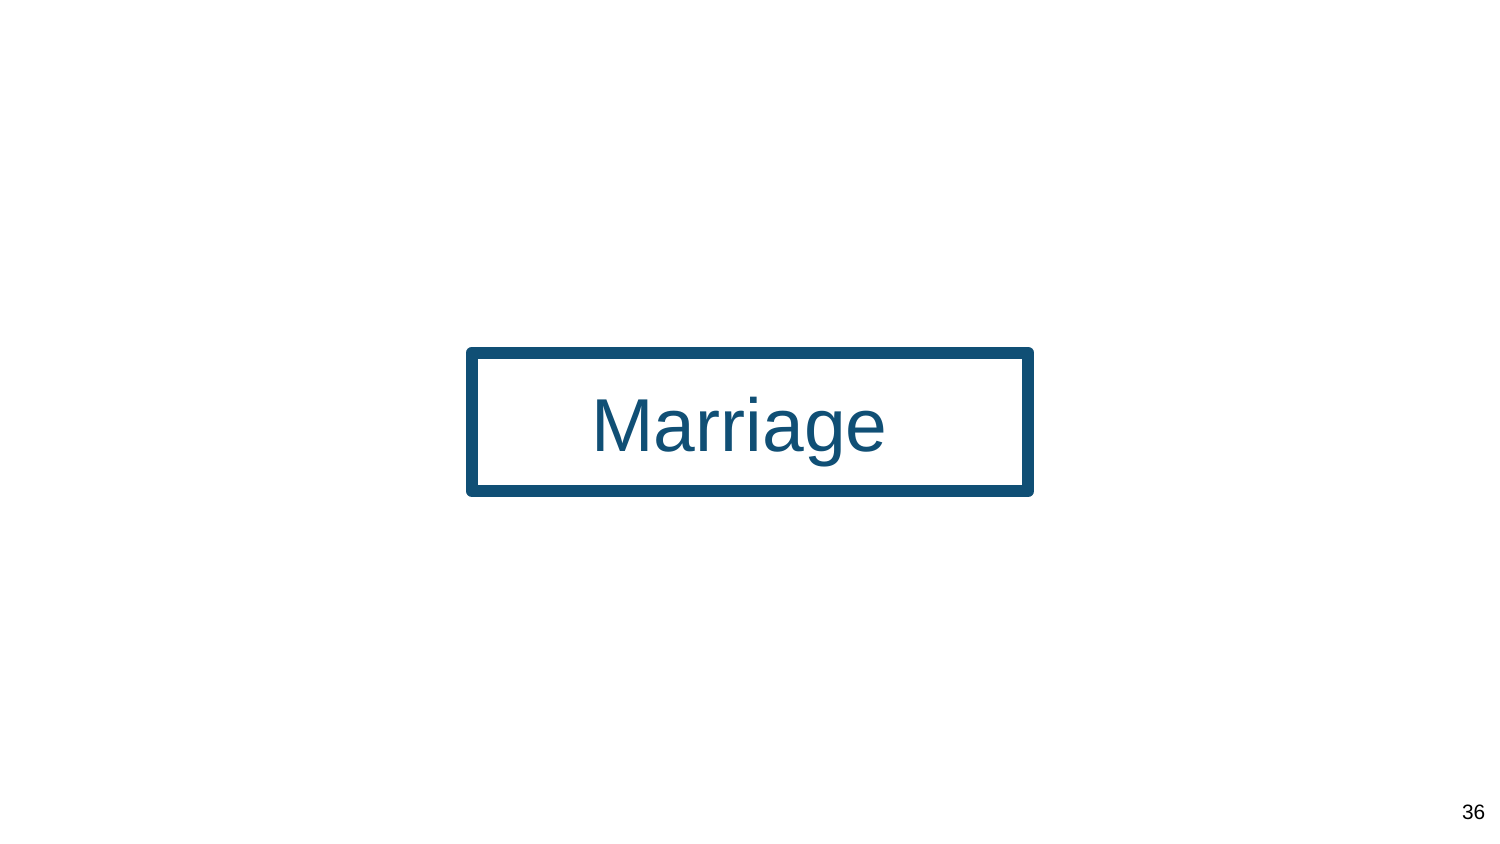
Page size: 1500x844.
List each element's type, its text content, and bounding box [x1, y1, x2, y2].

slide_number 36 [1410, 779, 1500, 844]
title Marriage [471, 352, 1028, 491]
